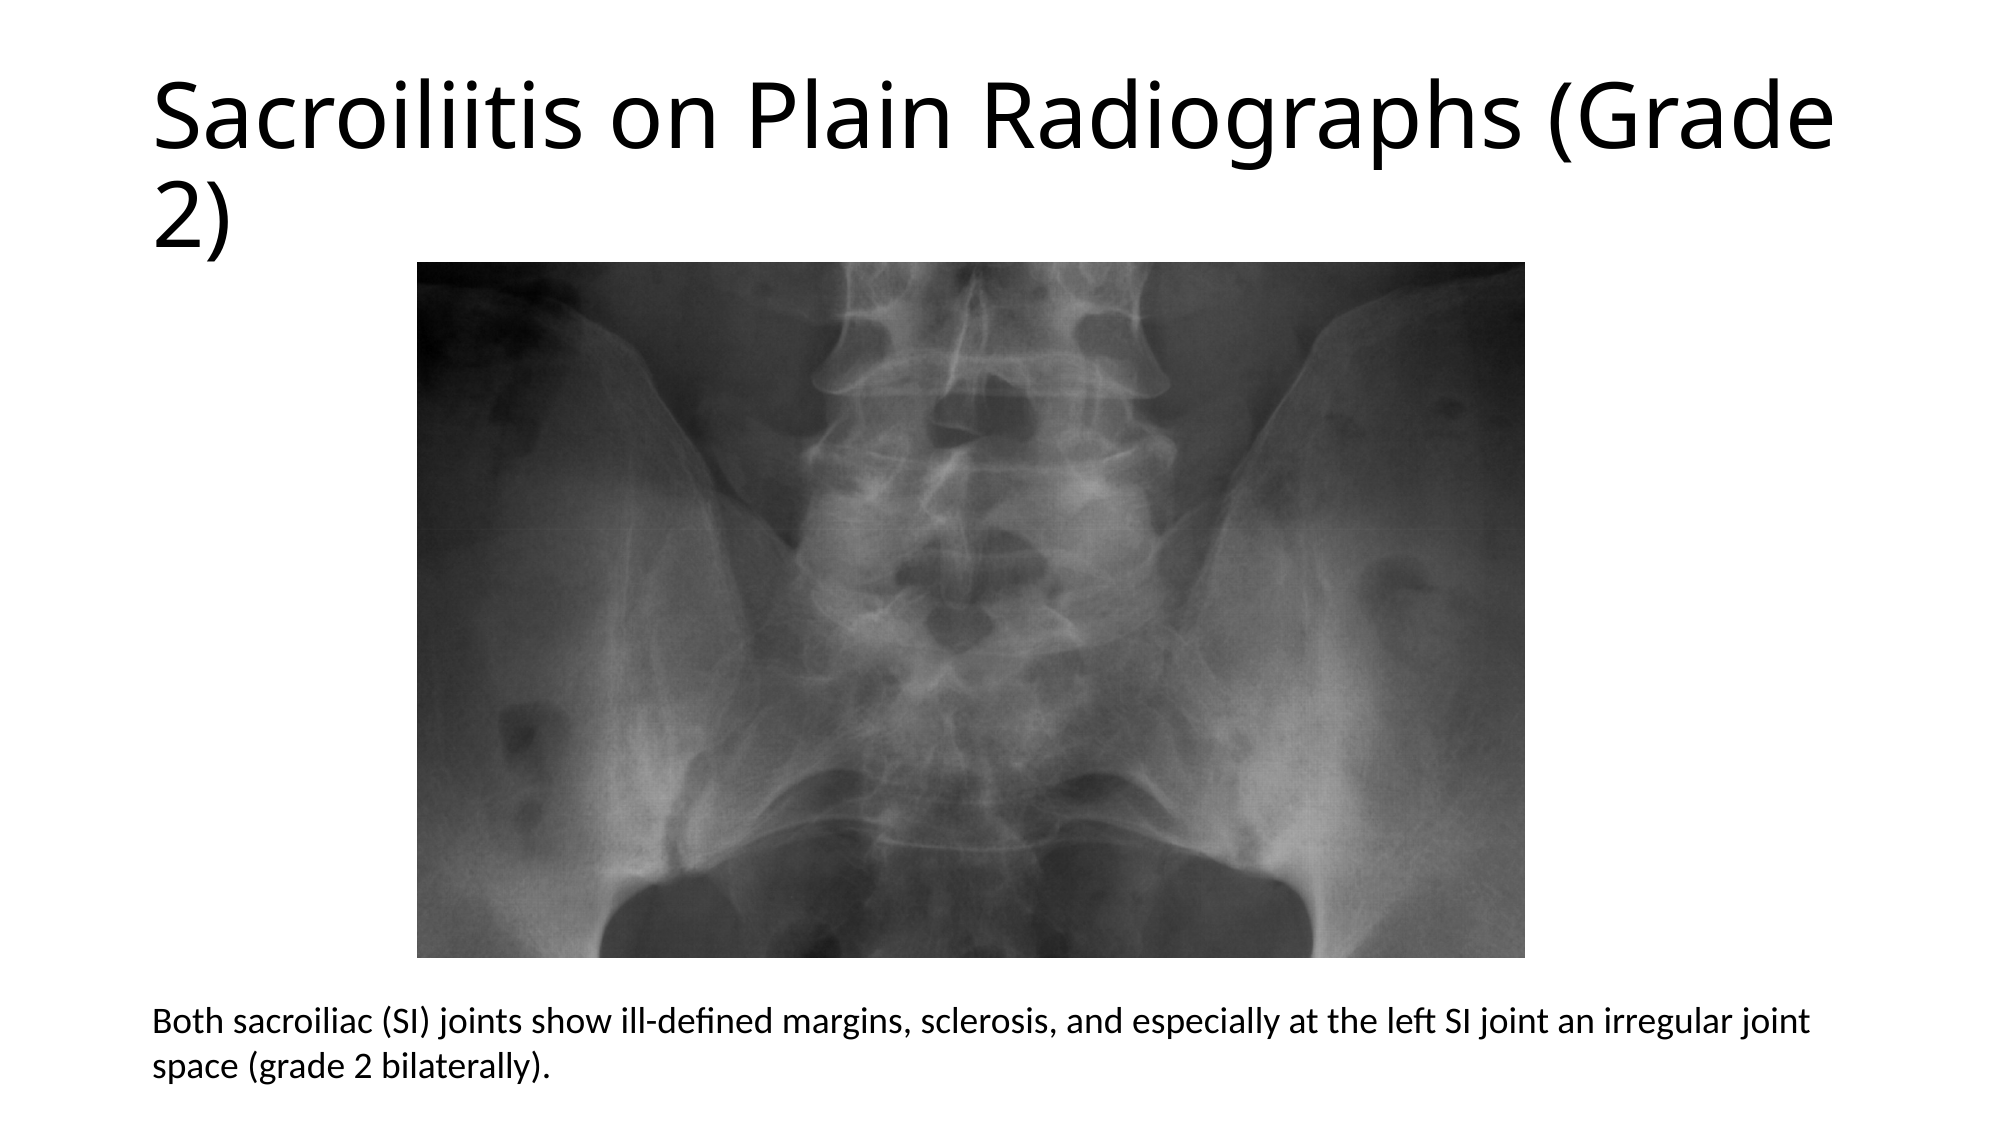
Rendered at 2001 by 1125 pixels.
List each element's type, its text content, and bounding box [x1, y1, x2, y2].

text_box Both sacroiliac (SI) joints show ill-defined margins, sclerosis, and especially at the left SI joint an irregular joint space (grade 2 bilaterally). [137, 898, 1916, 1094]
title Sacroiliitis on Plain Radiographs (Grade 2) [137, 59, 1863, 278]
picture [417, 262, 1525, 958]
